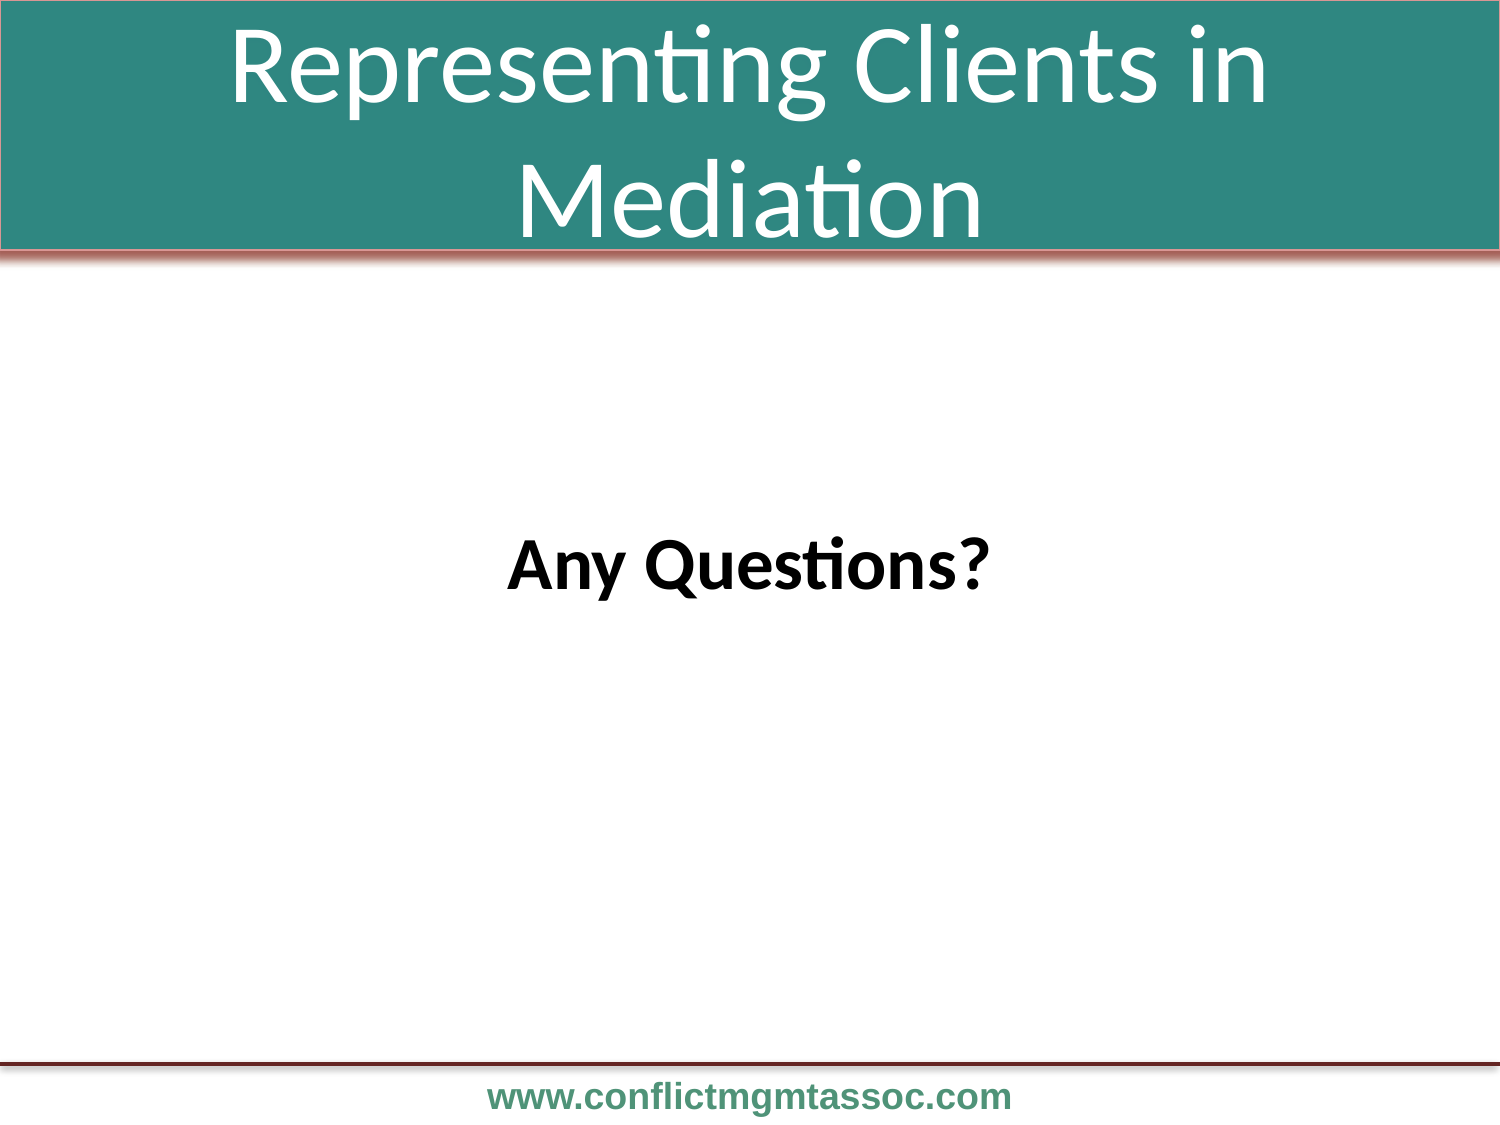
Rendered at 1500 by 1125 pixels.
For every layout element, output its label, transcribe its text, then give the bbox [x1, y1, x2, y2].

text_box Any Questions? [87, 507, 1413, 772]
text_box www.conflictmgmtassoc.com [0, 1073, 1500, 1124]
text_box Representing Clients in Mediation [0, 0, 1500, 251]
